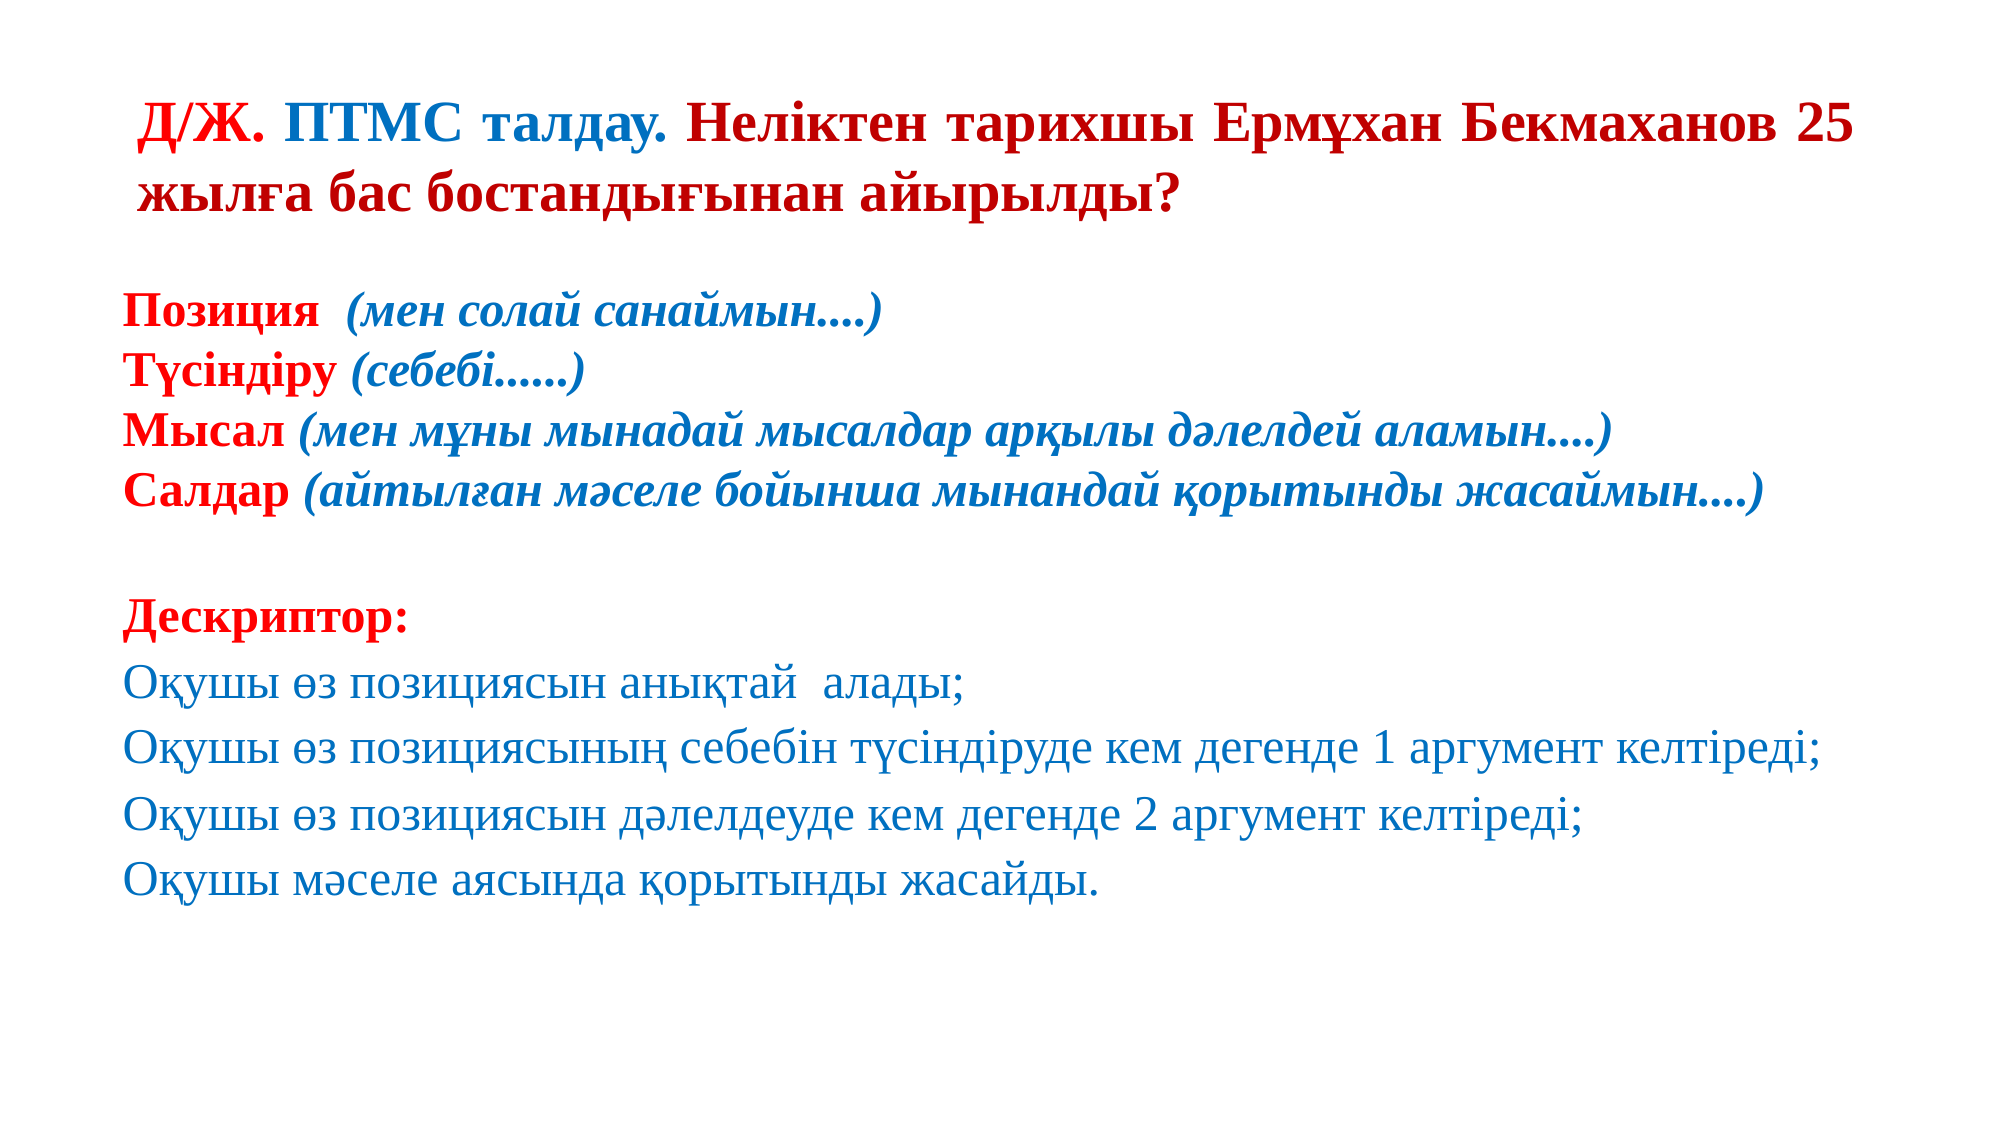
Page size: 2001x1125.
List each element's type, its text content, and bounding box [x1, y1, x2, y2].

text_box Позиция (мен солай санаймын....) Түсіндіру (себебі......) Мысал (мен мұны мынадай мысалдар арқылы дәлелдей аламын....) Салдар (айтылған мәселе бойынша мынандай қорытынды жасаймын....) Дескриптор: Оқушы өз позициясын анықтай алады; Оқушы өз позициясының себебін түсіндіруде кем дегенде 1 аргумент келтіреді; Оқушы өз позициясын дәлелдеуде кем дегенде 2 аргумент келтіреді; Оқушы мәселе аясында қорытынды жасайды. [107, 268, 1886, 914]
text_box Д/Ж. ПТМС талдау. Неліктен тарихшы Ермұхан Бекмаханов 25 жылға бас бостандығынан айырылды? [122, 75, 1871, 231]
